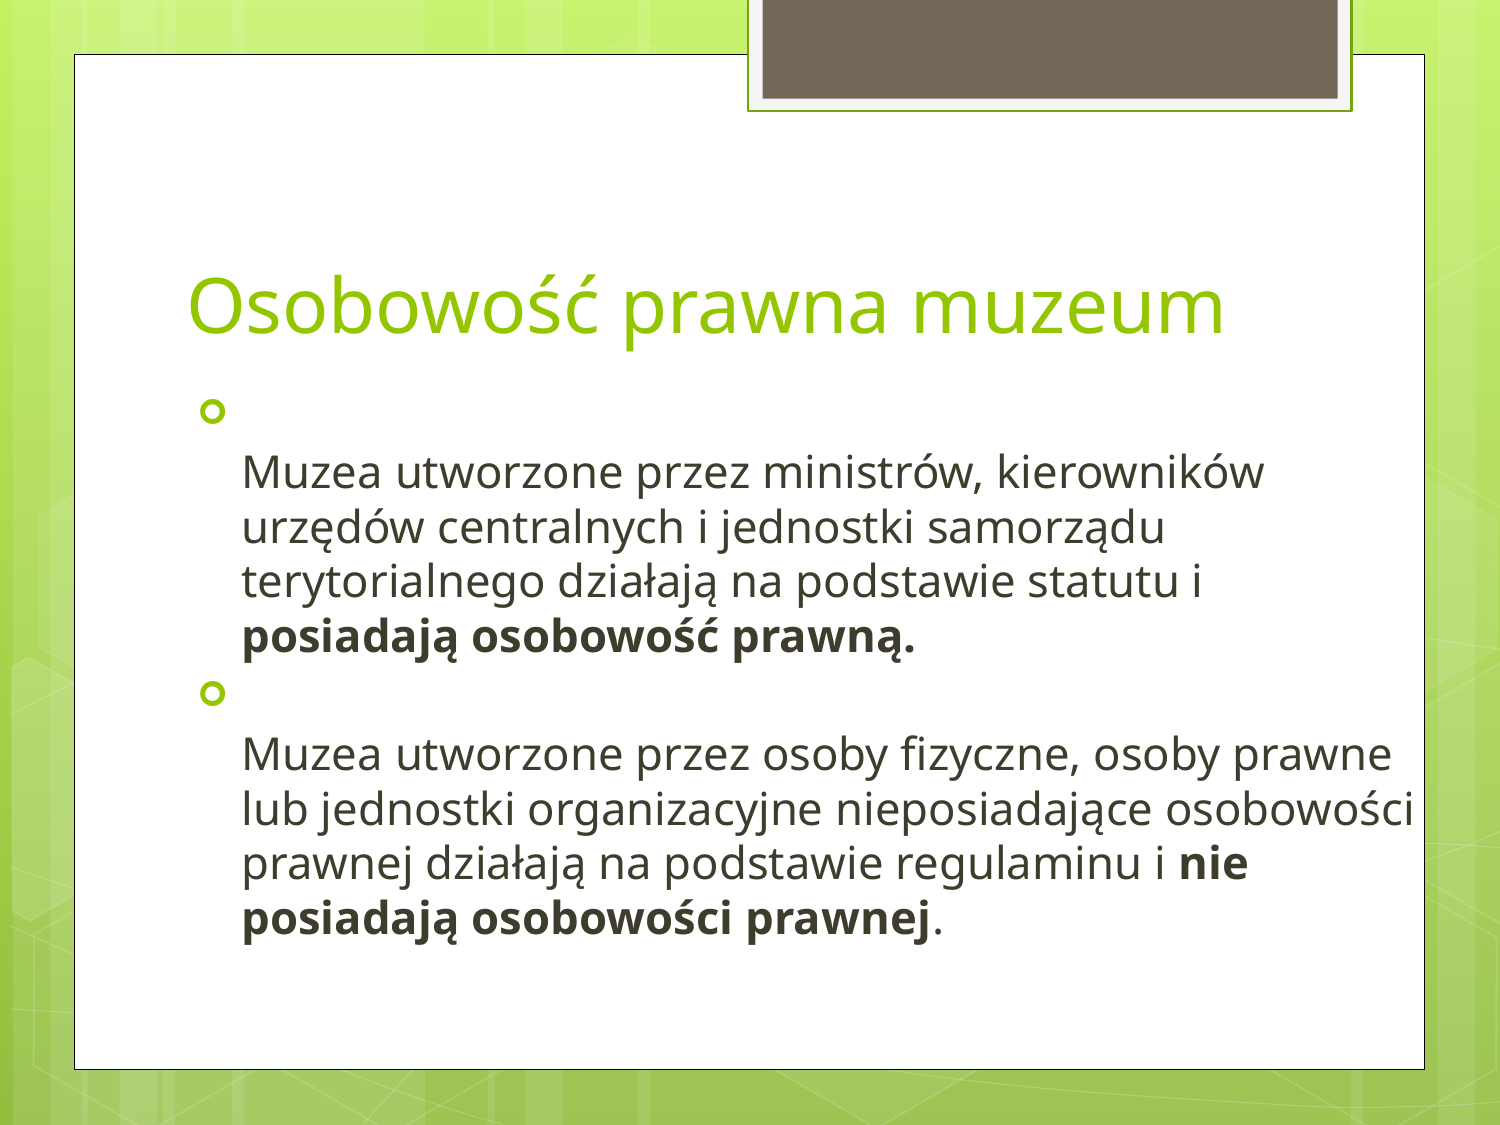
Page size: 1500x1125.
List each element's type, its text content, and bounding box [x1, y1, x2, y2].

list Muzea utworzone przez ministrów, kierowników urzędów centralnych i jednostki samorządu terytorialnego działają na podstawie statutu i posiadają osobowość prawną. Muzea utworzone przez osoby fizyczne, osoby prawne lub jednostki organizacyjne nieposiadające osobowości prawnej działają na podstawie regulaminu i nie posiadają osobowości prawnej. [171, 381, 1436, 957]
title Osobowość prawna muzeum [171, 168, 1324, 357]
